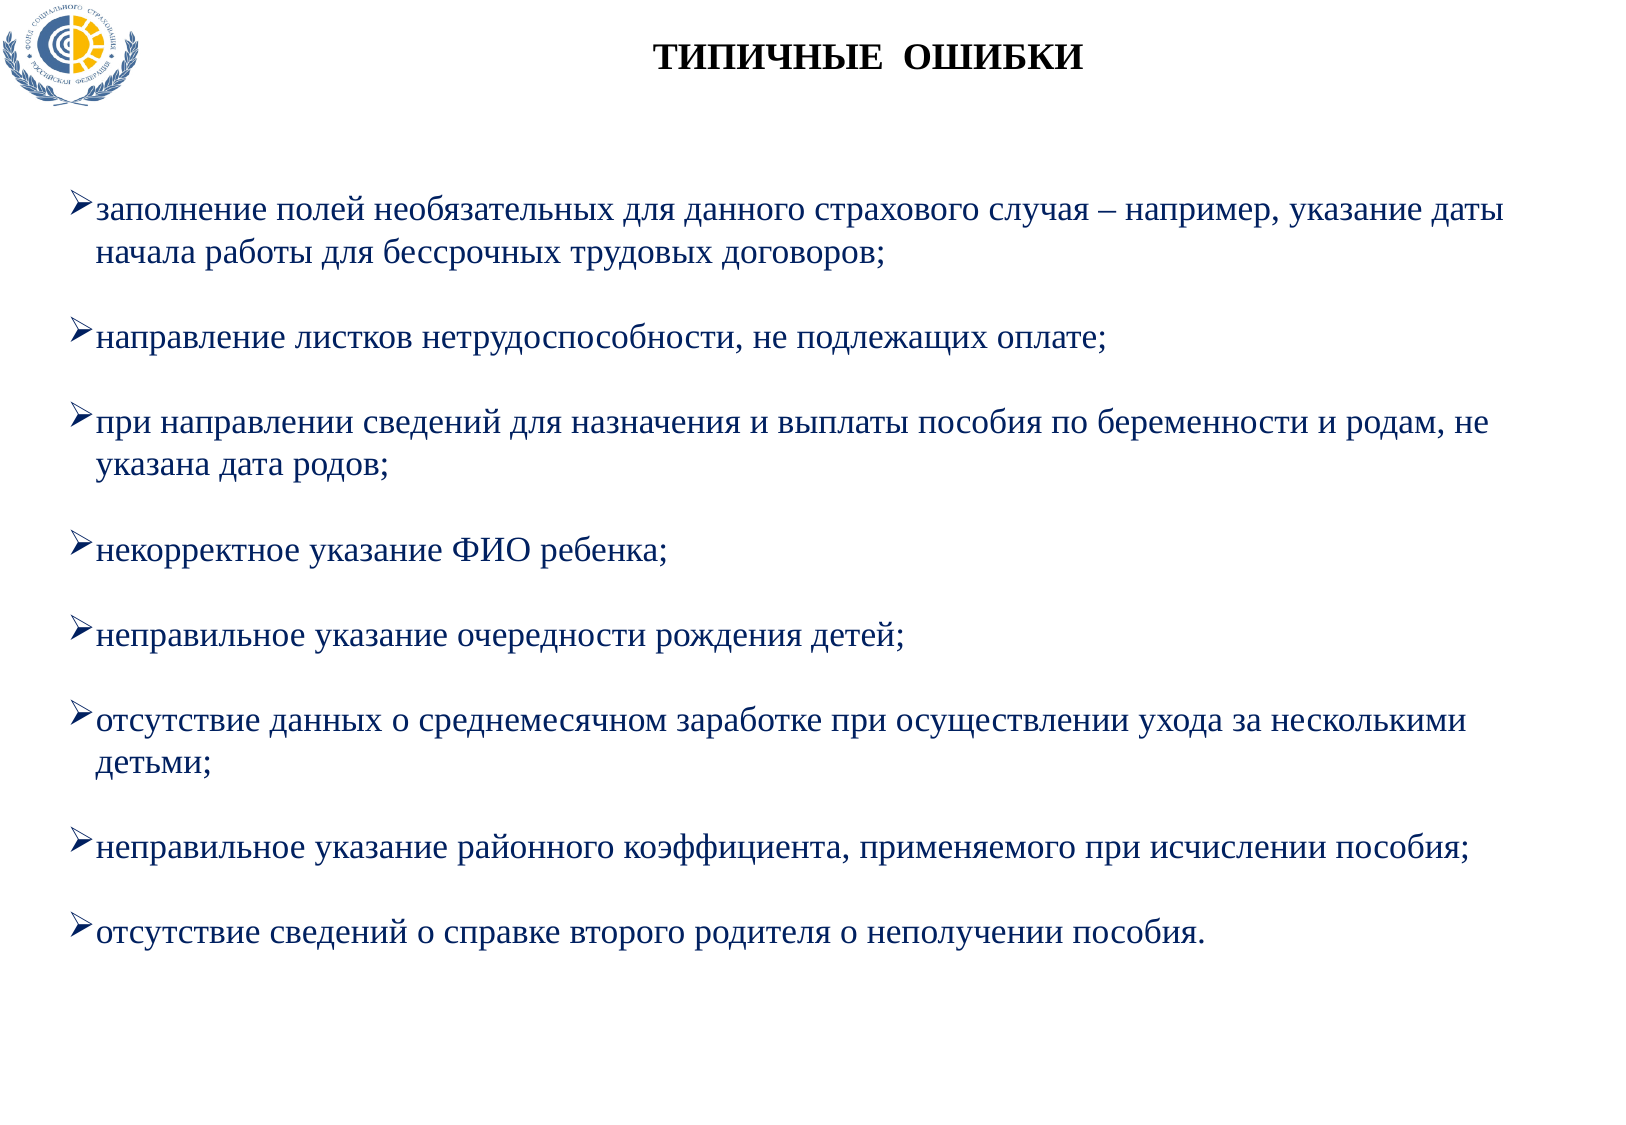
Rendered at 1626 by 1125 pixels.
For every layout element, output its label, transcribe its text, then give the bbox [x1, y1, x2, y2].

text_box ТИПИЧНЫЕ ОШИБКИ [144, 24, 1606, 85]
text_box заполнение полей необязательных для данного страхового случая – например, указание даты начала работы для бессрочных трудовых договоров; направление листков нетрудоспособности, не подлежащих оплате; при направлении сведений для назначения и выплаты пособия по беременности и родам, не указана дата родов; некорректное указание ФИО ребенка; неправильное указание очередности рождения детей; отсутствие данных о среднемесячном заработке при осуществлении ухода за несколькими детьми; неправильное указание районного коэффициента, применяемого при исчислении пособия; отсутствие сведений о справке второго родителя о неполучении пособия. [52, 132, 1583, 1001]
picture [0, 2, 141, 109]
